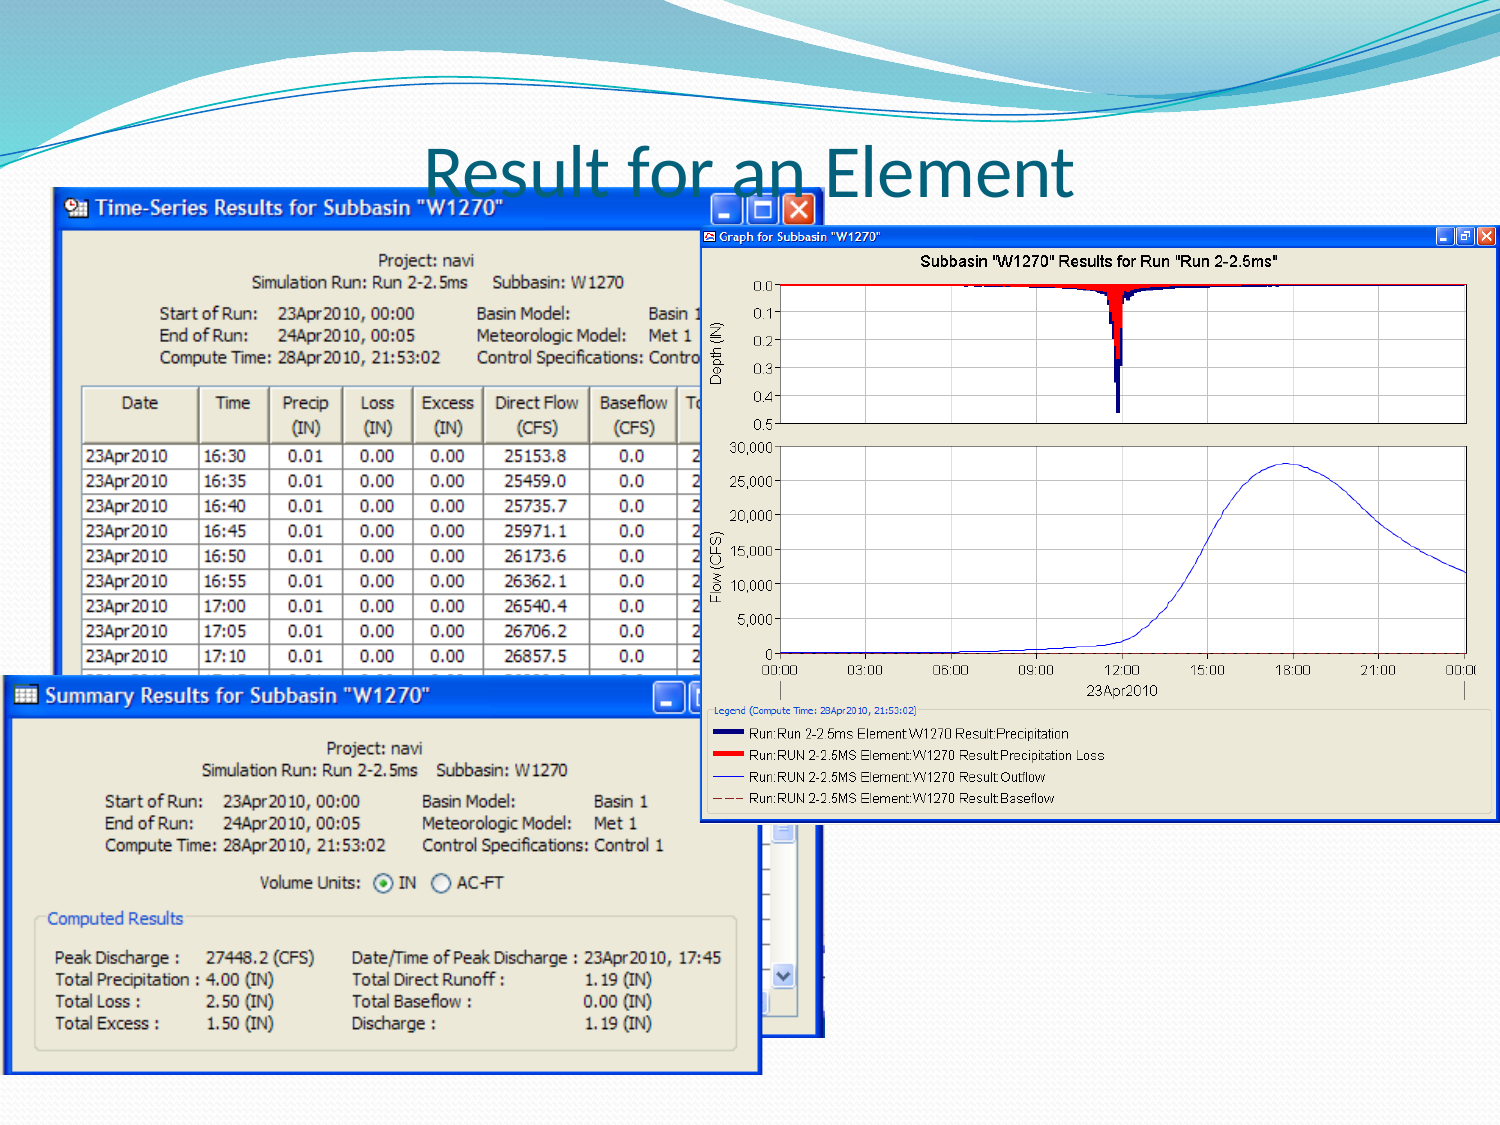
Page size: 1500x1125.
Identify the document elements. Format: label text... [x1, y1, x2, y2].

picture [0, 187, 826, 1076]
picture [661, 187, 676, 192]
title Result for an Element [75, 115, 1425, 223]
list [699, 224, 1500, 826]
picture [767, 836, 826, 1038]
picture [542, 187, 555, 192]
picture [741, 187, 755, 192]
